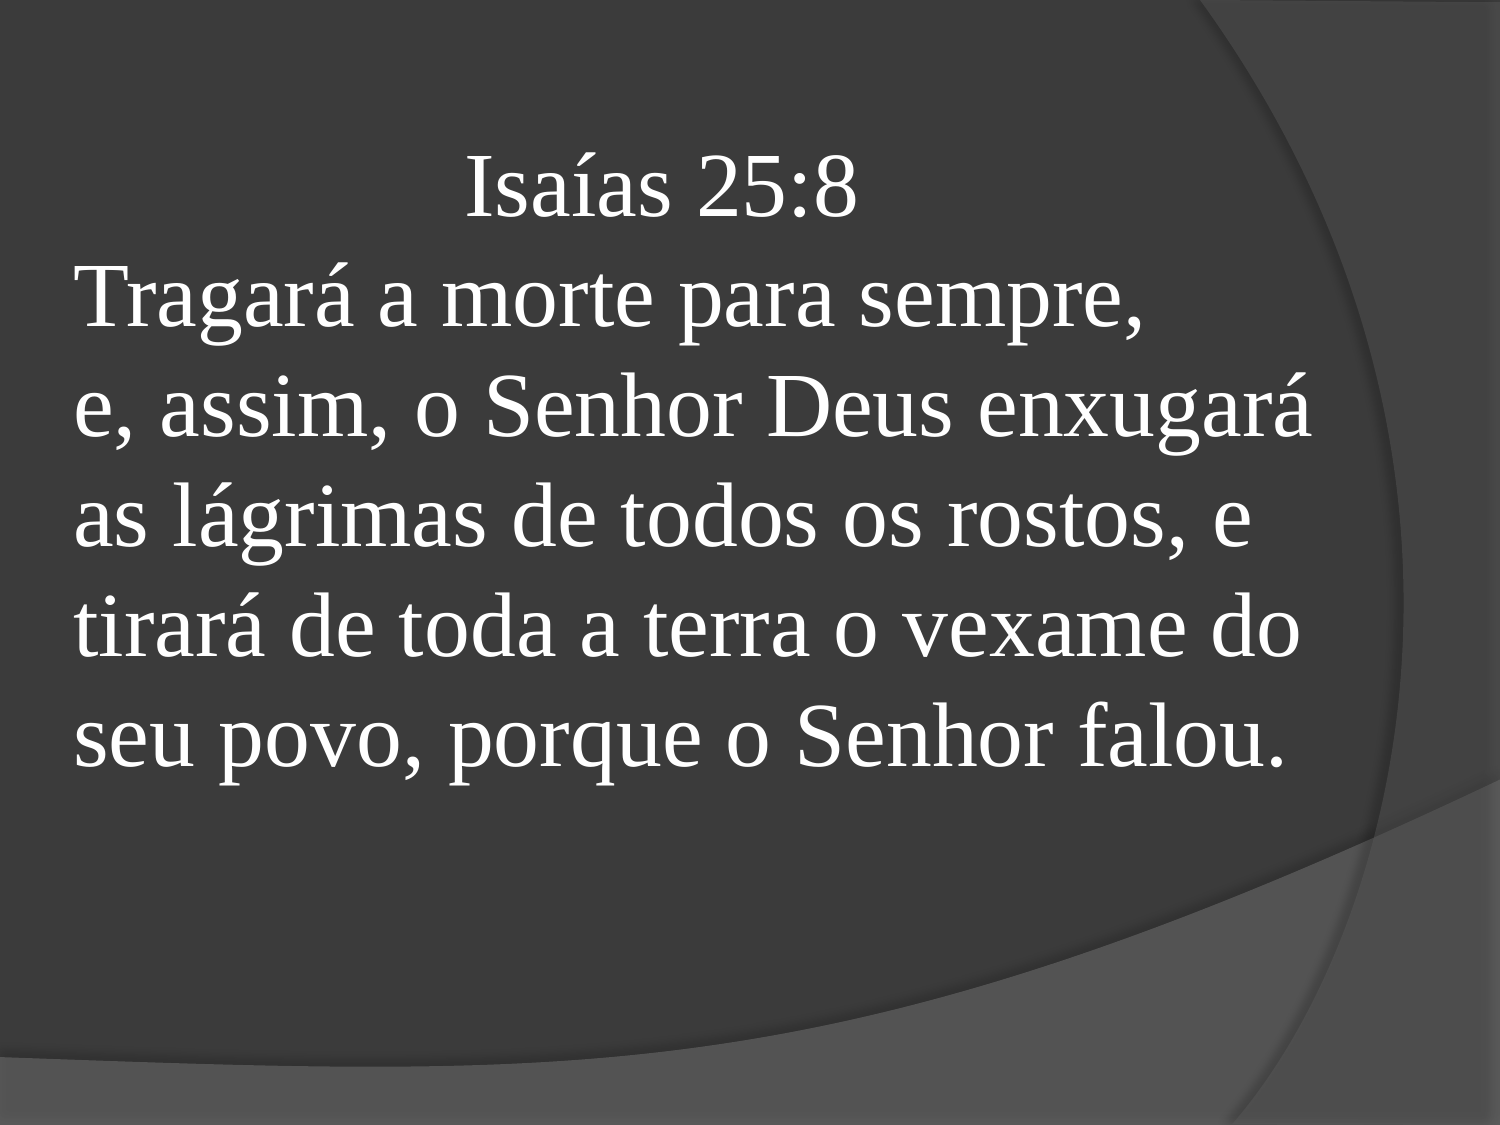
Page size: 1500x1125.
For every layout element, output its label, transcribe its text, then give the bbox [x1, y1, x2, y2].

text_box Isaías 25:8 Tragará a morte para sempre, e, assim, o Senhor Deus enxugará as lágrimas de todos os rostos, e tirará de toda a terra o vexame do seu povo, porque o Senhor falou. [58, 117, 1395, 902]
